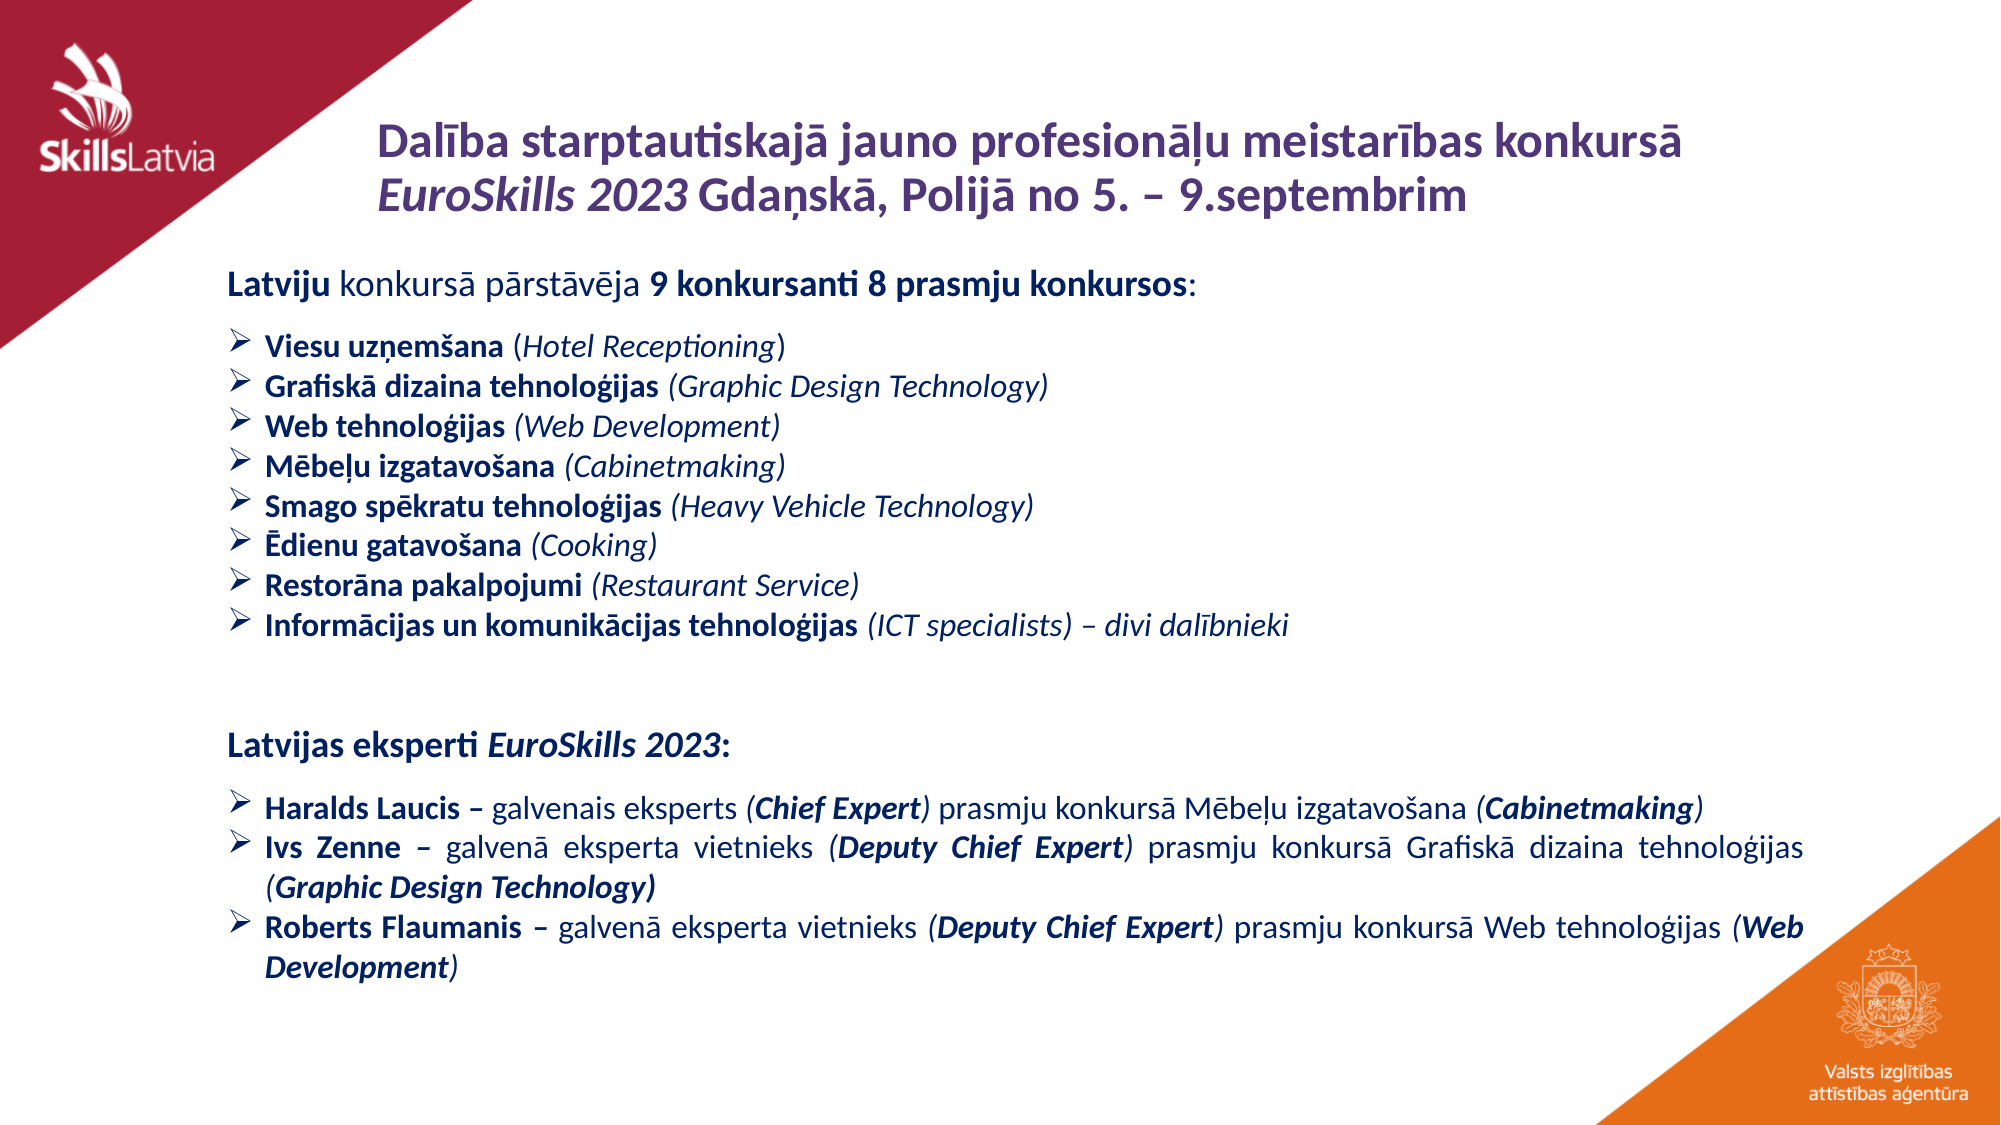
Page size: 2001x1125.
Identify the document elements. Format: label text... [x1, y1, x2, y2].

list Latviju konkursā pārstāvēja 9 konkursanti 8 prasmju konkursos: Viesu uzņemšana (Hotel Receptioning) Grafiskā dizaina tehnoloģijas (Graphic Design Technology) Web tehnoloģijas (Web Development) Mēbeļu izgatavošana (Cabinetmaking) Smago spēkratu tehnoloģijas (Heavy Vehicle Technology) Ēdienu gatavošana (Cooking) Restorāna pakalpojumi (Restaurant Service) Informācijas un komunikācijas tehnoloģijas (ICT specialists) – divi dalībnieki Latvijas eksperti EuroSkills 2023: Haralds Laucis – galvenais eksperts (Chief Expert) prasmju konkursā Mēbeļu izgatavošana (Cabinetmaking) Ivs Zenne – galvenā eksperta vietnieks (Deputy Chief Expert) prasmju konkursā Grafiskā dizaina tehnoloģijas (Graphic Design Technology) Roberts Flaumanis – galvenā eksperta vietnieks (Deputy Chief Expert) prasmju konkursā Web tehnoloģijas (Web Development) [137, 251, 1819, 1043]
picture [0, 0, 2001, 1125]
title Dalība starptautiskajā jauno profesionāļu meistarības konkursā EuroSkills 2023 Gdaņskā, Polijā no 5. – 9.septembrim [362, 59, 1863, 278]
